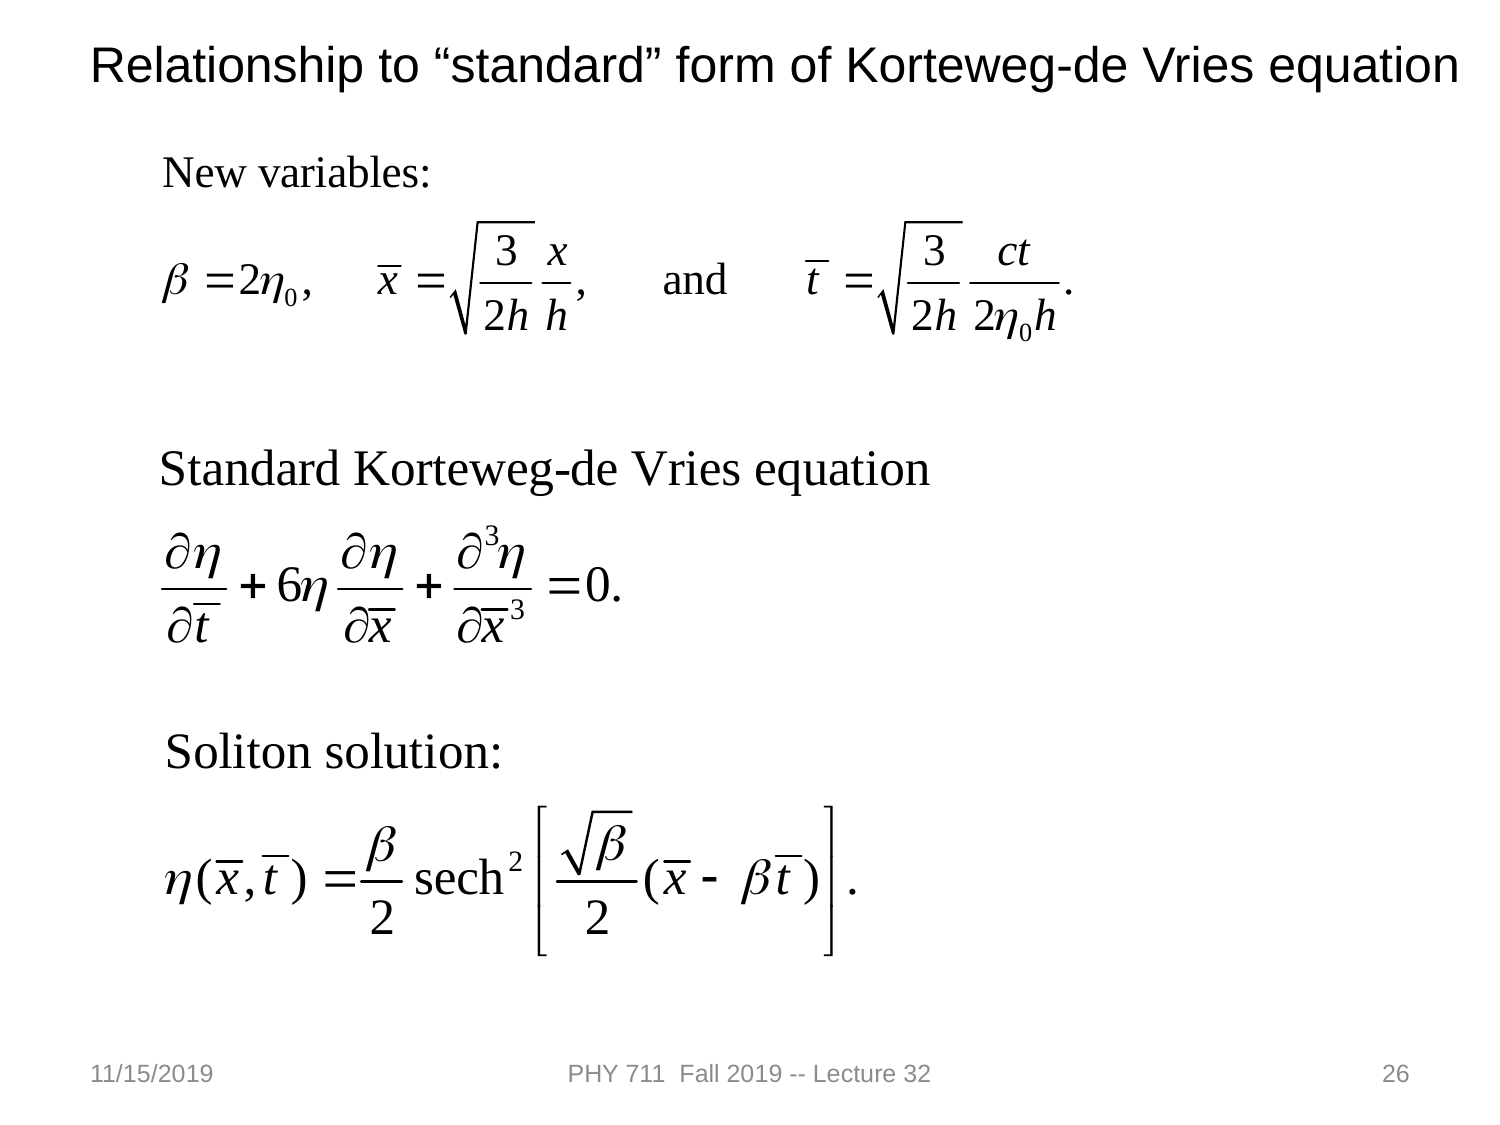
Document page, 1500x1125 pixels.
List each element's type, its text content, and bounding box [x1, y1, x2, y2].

slide_number 26 [1074, 1042, 1425, 1103]
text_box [161, 726, 863, 963]
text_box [155, 149, 1076, 349]
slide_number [75, 1042, 425, 1103]
footer PHY 711 Fall 2019 -- Lecture 32 [512, 1042, 988, 1103]
text_box Relationship to “standard” form of Korteweg-de Vries equation [74, 24, 1500, 100]
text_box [155, 442, 937, 651]
